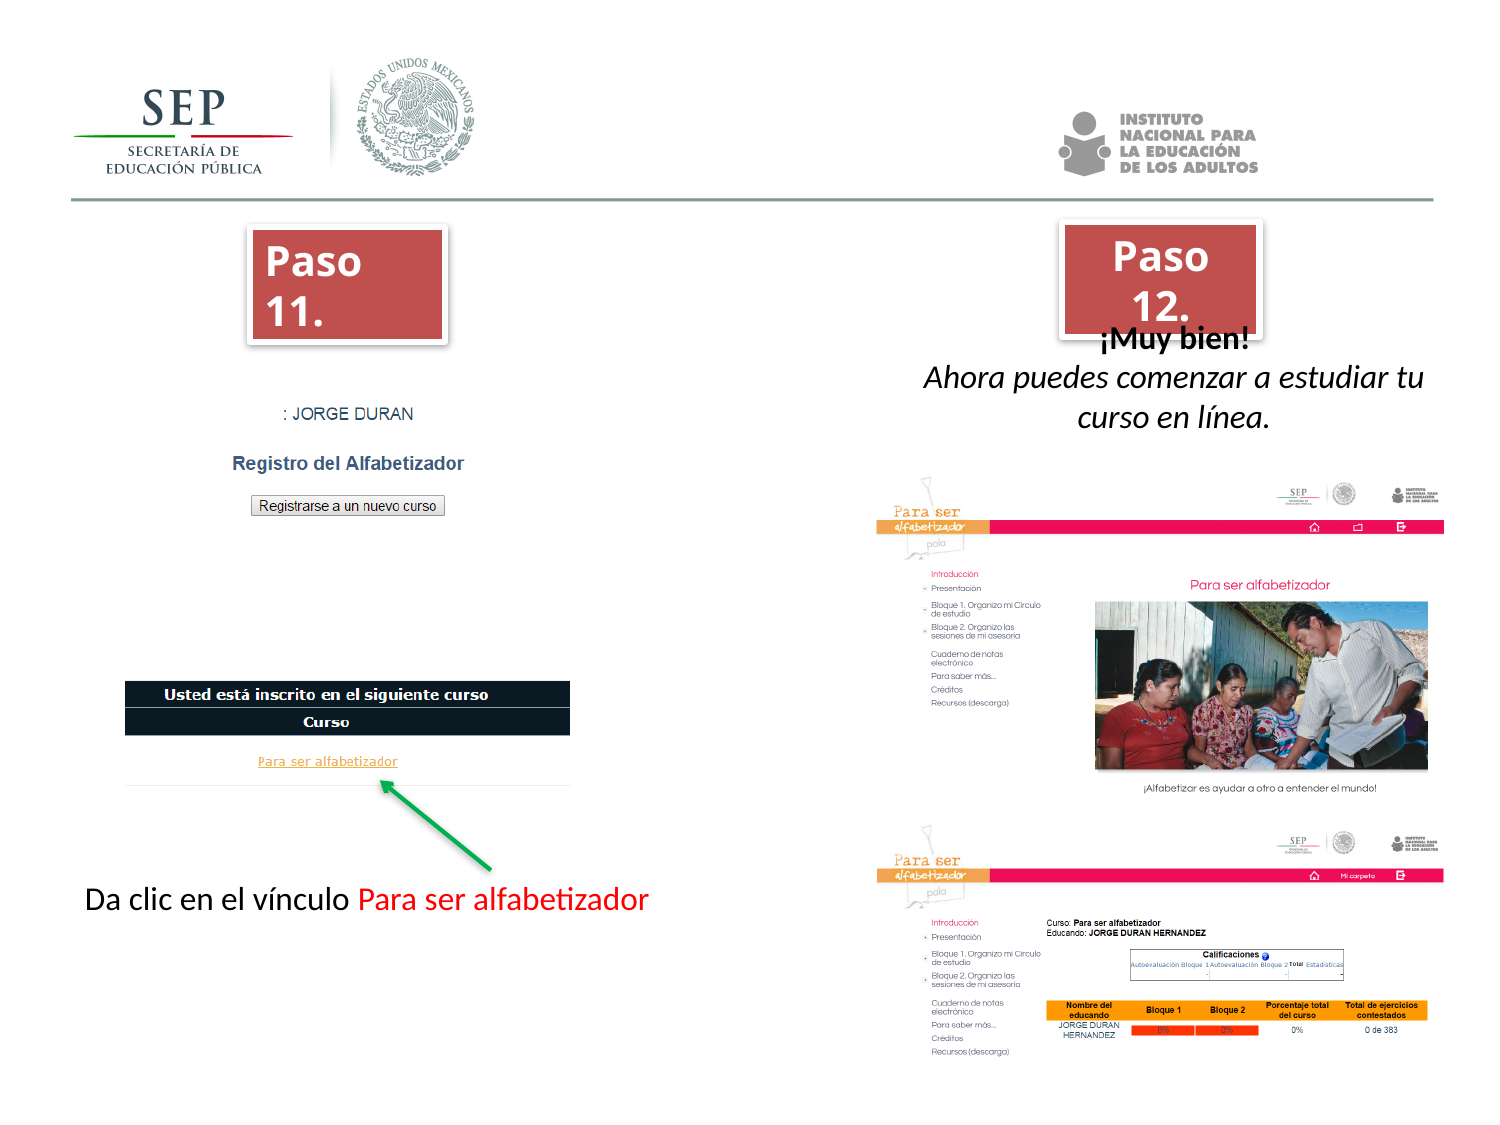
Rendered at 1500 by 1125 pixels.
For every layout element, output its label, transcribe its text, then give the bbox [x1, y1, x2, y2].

picture [71, 0, 1494, 1125]
text_box Paso 12. [1059, 219, 1263, 308]
text_box Paso 11. [247, 224, 448, 345]
text_box Da clic en el vínculo Para ser alfabetizador [70, 870, 690, 925]
text_box ¡Muy bien! Ahora puedes comenzar a estudiar tu curso en línea. [884, 308, 1465, 443]
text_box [379, 779, 492, 871]
